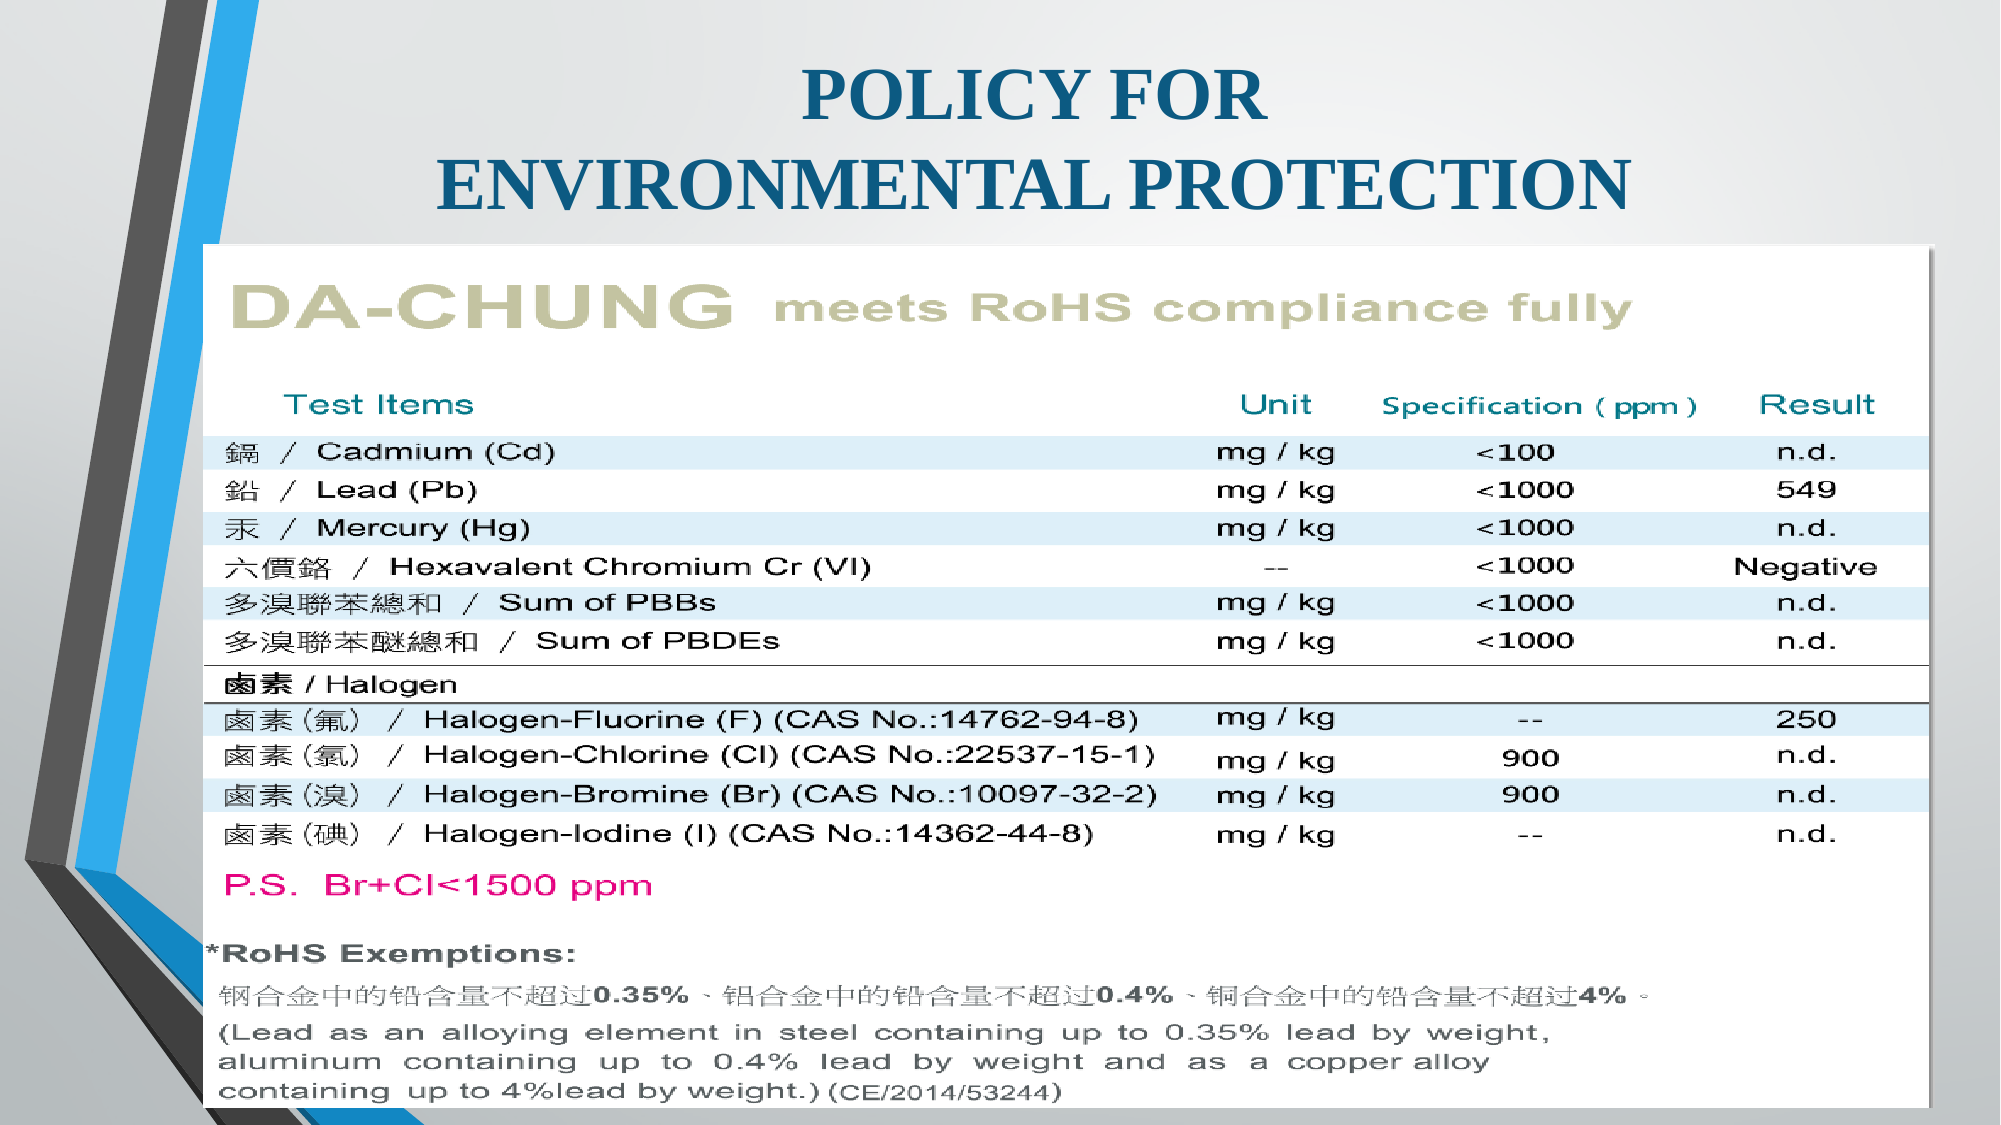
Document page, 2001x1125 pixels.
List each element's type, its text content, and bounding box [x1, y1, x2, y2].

picture [203, 244, 1935, 1109]
title POLICY FOR ENVIRONMENTAL PROTECTION [213, 29, 1857, 244]
